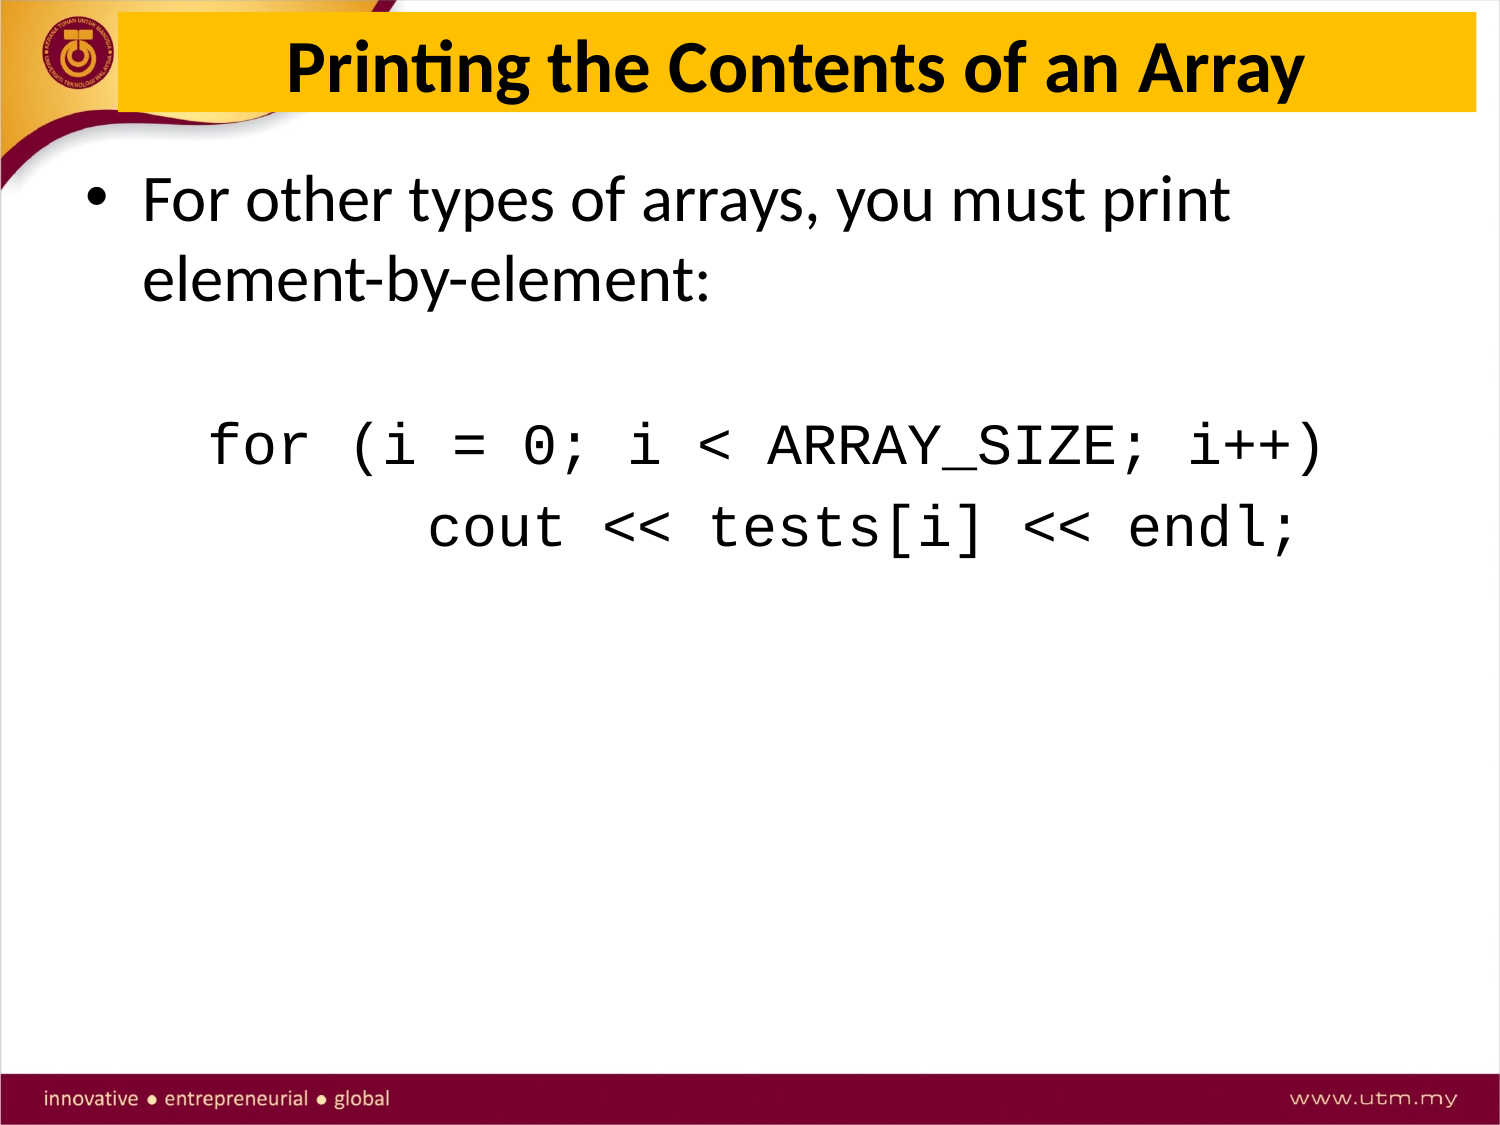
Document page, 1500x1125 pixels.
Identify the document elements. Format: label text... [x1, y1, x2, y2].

picture [0, 0, 1500, 1125]
list For other types of arrays, you must print element-by-element: for (i = 0; i < ARRAY_SIZE; i++) cout << tests[i] << endl; [70, 147, 1372, 823]
title Printing the Contents of an Array [118, 11, 1477, 113]
